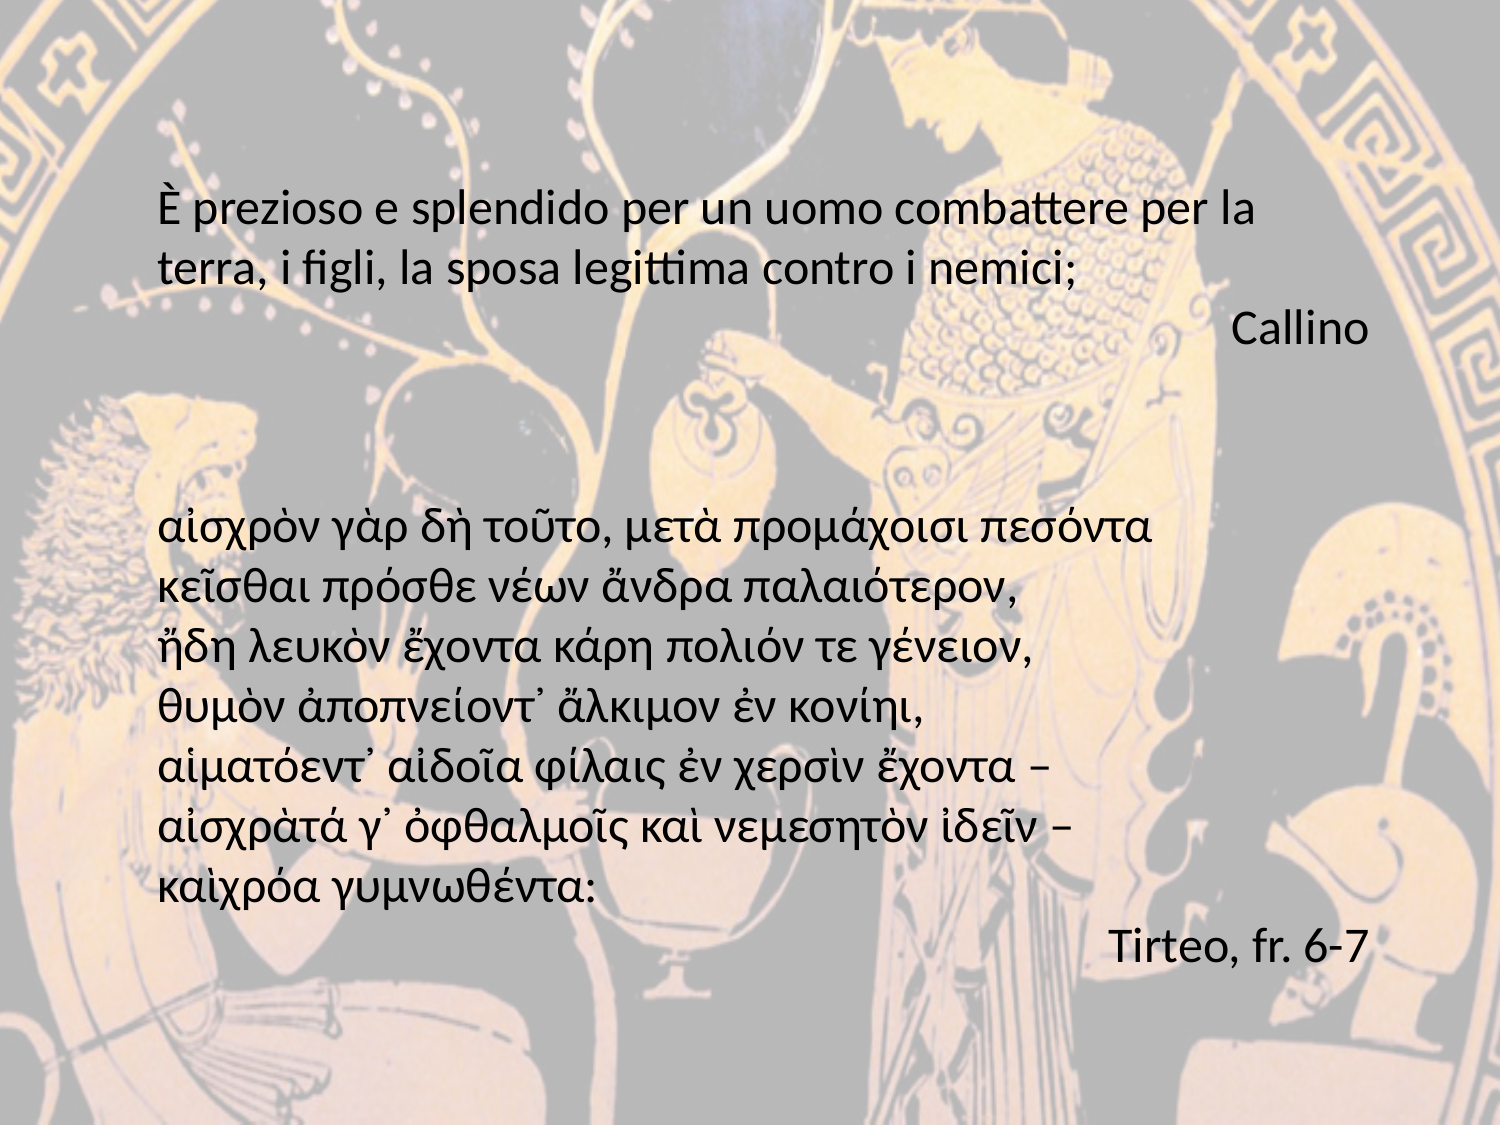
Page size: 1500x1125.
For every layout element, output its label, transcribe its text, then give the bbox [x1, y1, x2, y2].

text_box αἰσχρὸν γὰρ δὴ τοῦτο, μετὰ προμάχοισι πεσόντα κεῖσθαι πρόσθε νέων ἄνδρα παλαιότερον, ἤδη λευκὸν ἔχοντα κάρη πολιόν τε γένειον, θυμὸν ἀποπνείοντ᾽ ἄλκιμον ἐν κονίηι, αἱματόεντ᾽ αἰδοῖα φίλαις ἐν χερσὶν ἔχοντα ‒ αἰσχρὰτά γ᾽ ὀφθαλμοῖς καὶ νεμεσητὸν ἰδεῖν ‒ καὶχρόα γυμνωθέντα: Tirteo, fr. 6-7 [142, 484, 1385, 980]
text_box È prezioso e splendido per un uomo combattere per la terra, i figli, la sposa legittima contro i nemici; Callino [142, 166, 1385, 362]
